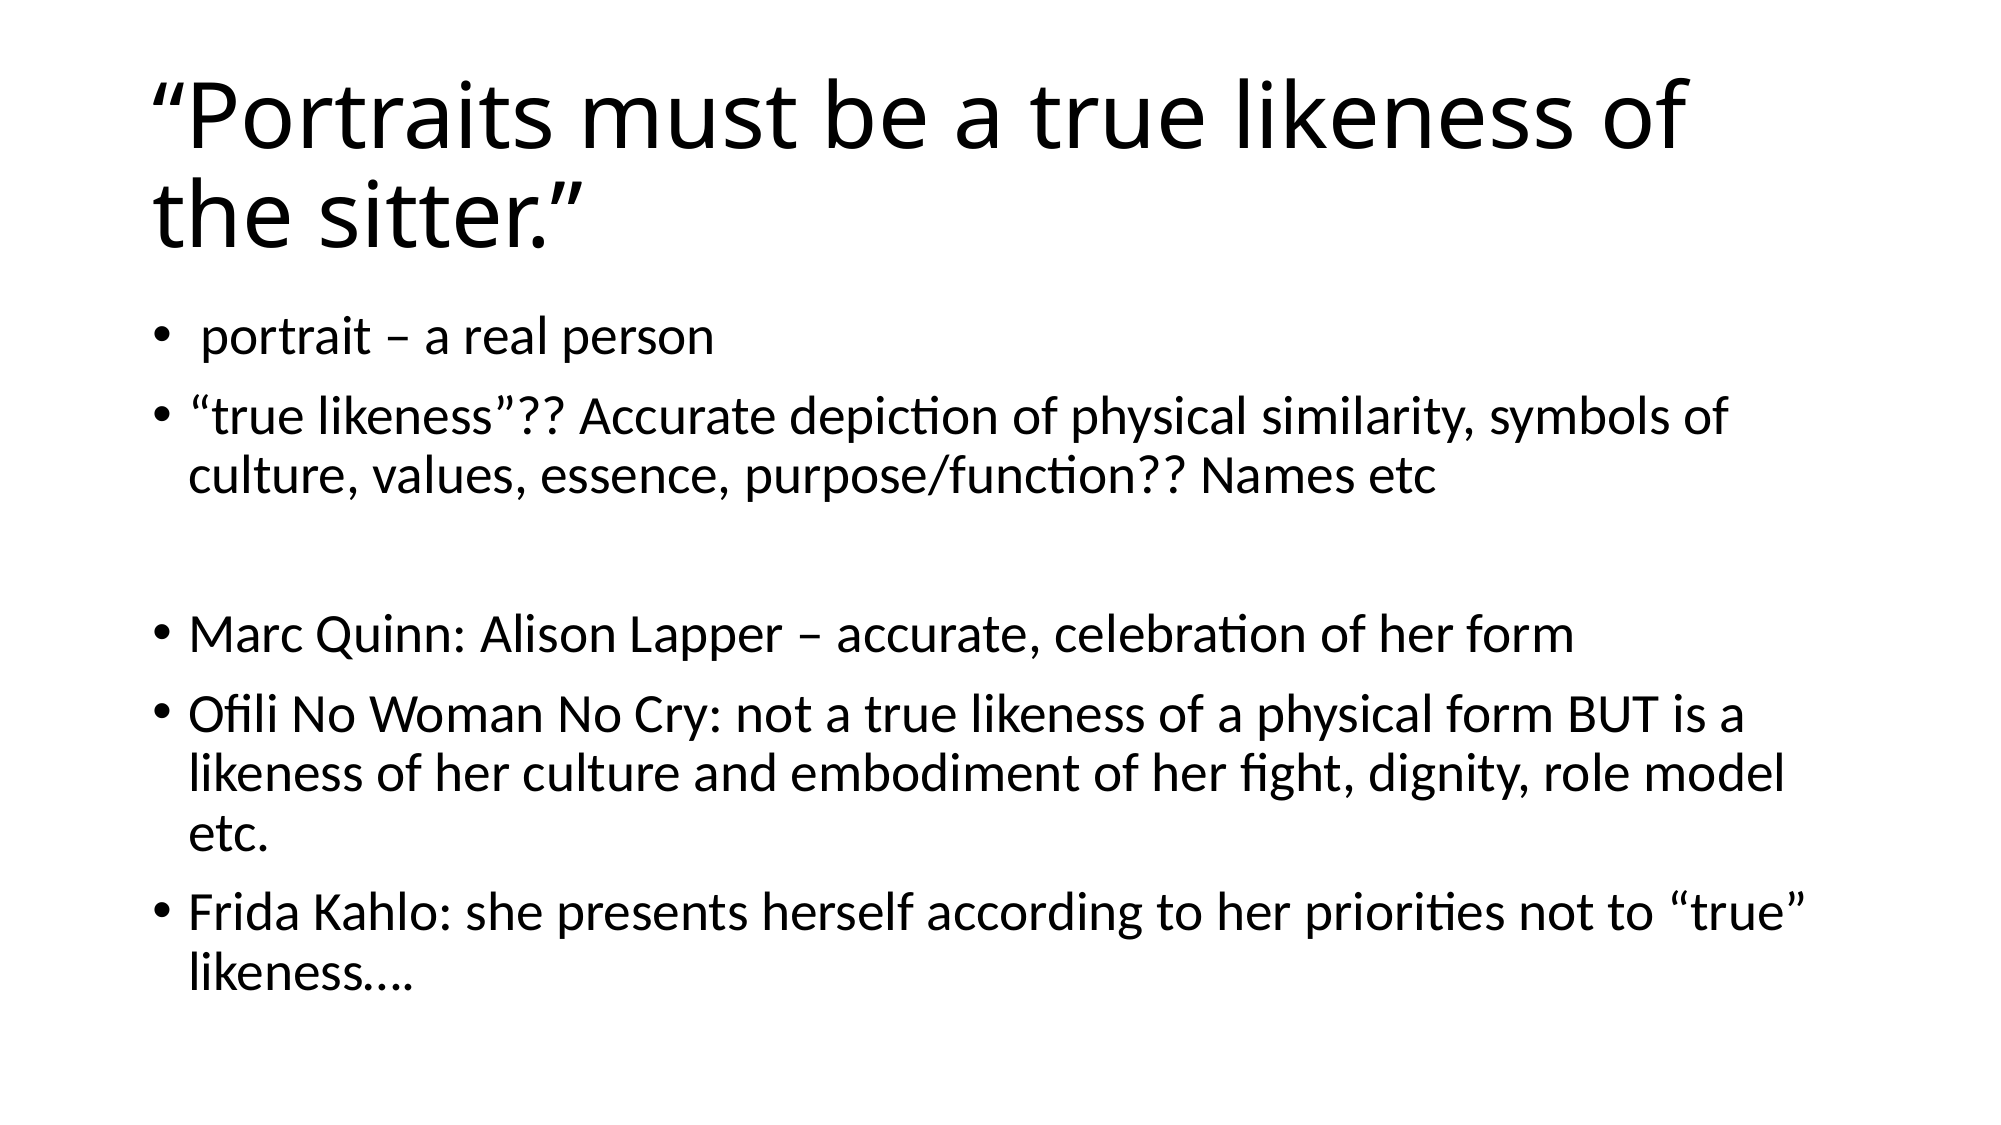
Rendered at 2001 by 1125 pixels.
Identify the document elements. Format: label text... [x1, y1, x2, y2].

title “Portraits must be a true likeness of the sitter.” [137, 59, 1863, 278]
list portrait – a real person “true likeness”?? Accurate depiction of physical similarity, symbols of culture, values, essence, purpose/function?? Names etc Marc Quinn: Alison Lapper – accurate, celebration of her form Ofili No Woman No Cry: not a true likeness of a physical form BUT is a likeness of her culture and embodiment of her fight, dignity, role model etc. Frida Kahlo: she presents herself according to her priorities not to “true” likeness…. [137, 299, 1863, 1014]
